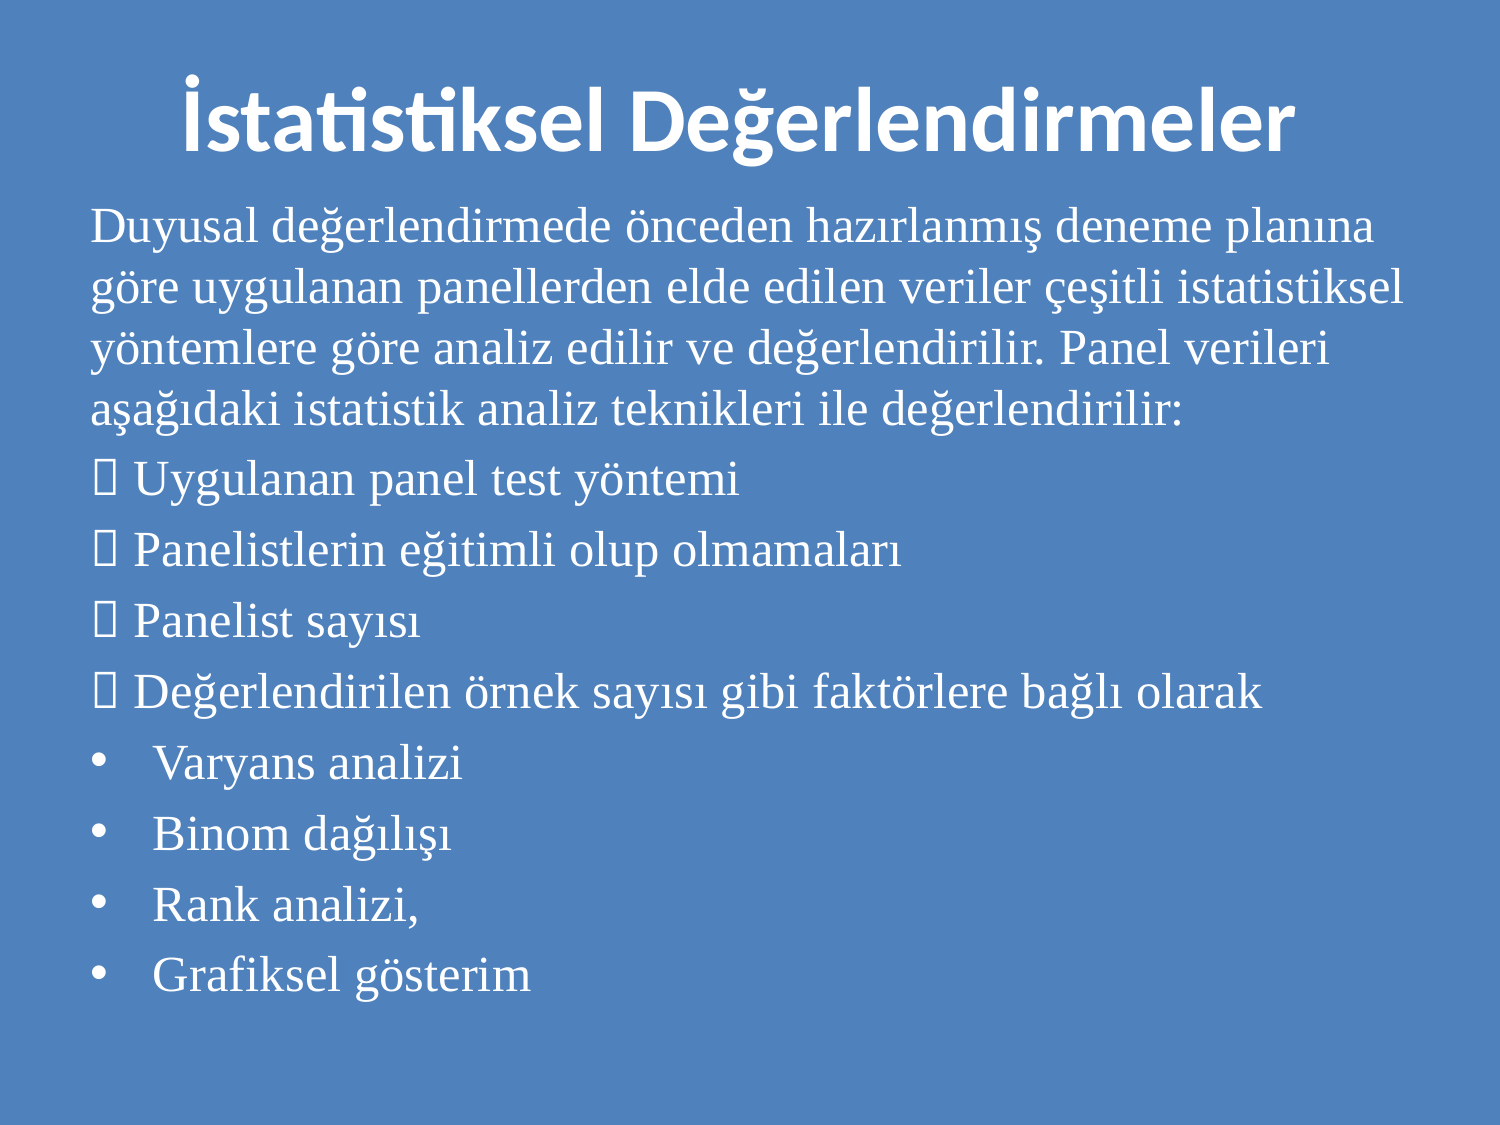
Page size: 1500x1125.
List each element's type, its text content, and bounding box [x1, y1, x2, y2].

list Duyusal değerlendirmede önceden hazırlanmış deneme planına göre uygulanan panellerden elde edilen veriler çeşitli istatistiksel yöntemlere göre analiz edilir ve değerlendirilir. Panel verileri aşağıdaki istatistik analiz teknikleri ile değerlendirilir:  Uygulanan panel test yöntemi  Panelistlerin eğitimli olup olmamaları  Panelist sayısı  Değerlendirilen örnek sayısı gibi faktörlere bağlı olarak Varyans analizi Binom dağılışı Rank analizi, Grafiksel gösterim [75, 184, 1425, 1083]
title İstatistiksel Değerlendirmeler [75, 45, 1425, 184]
